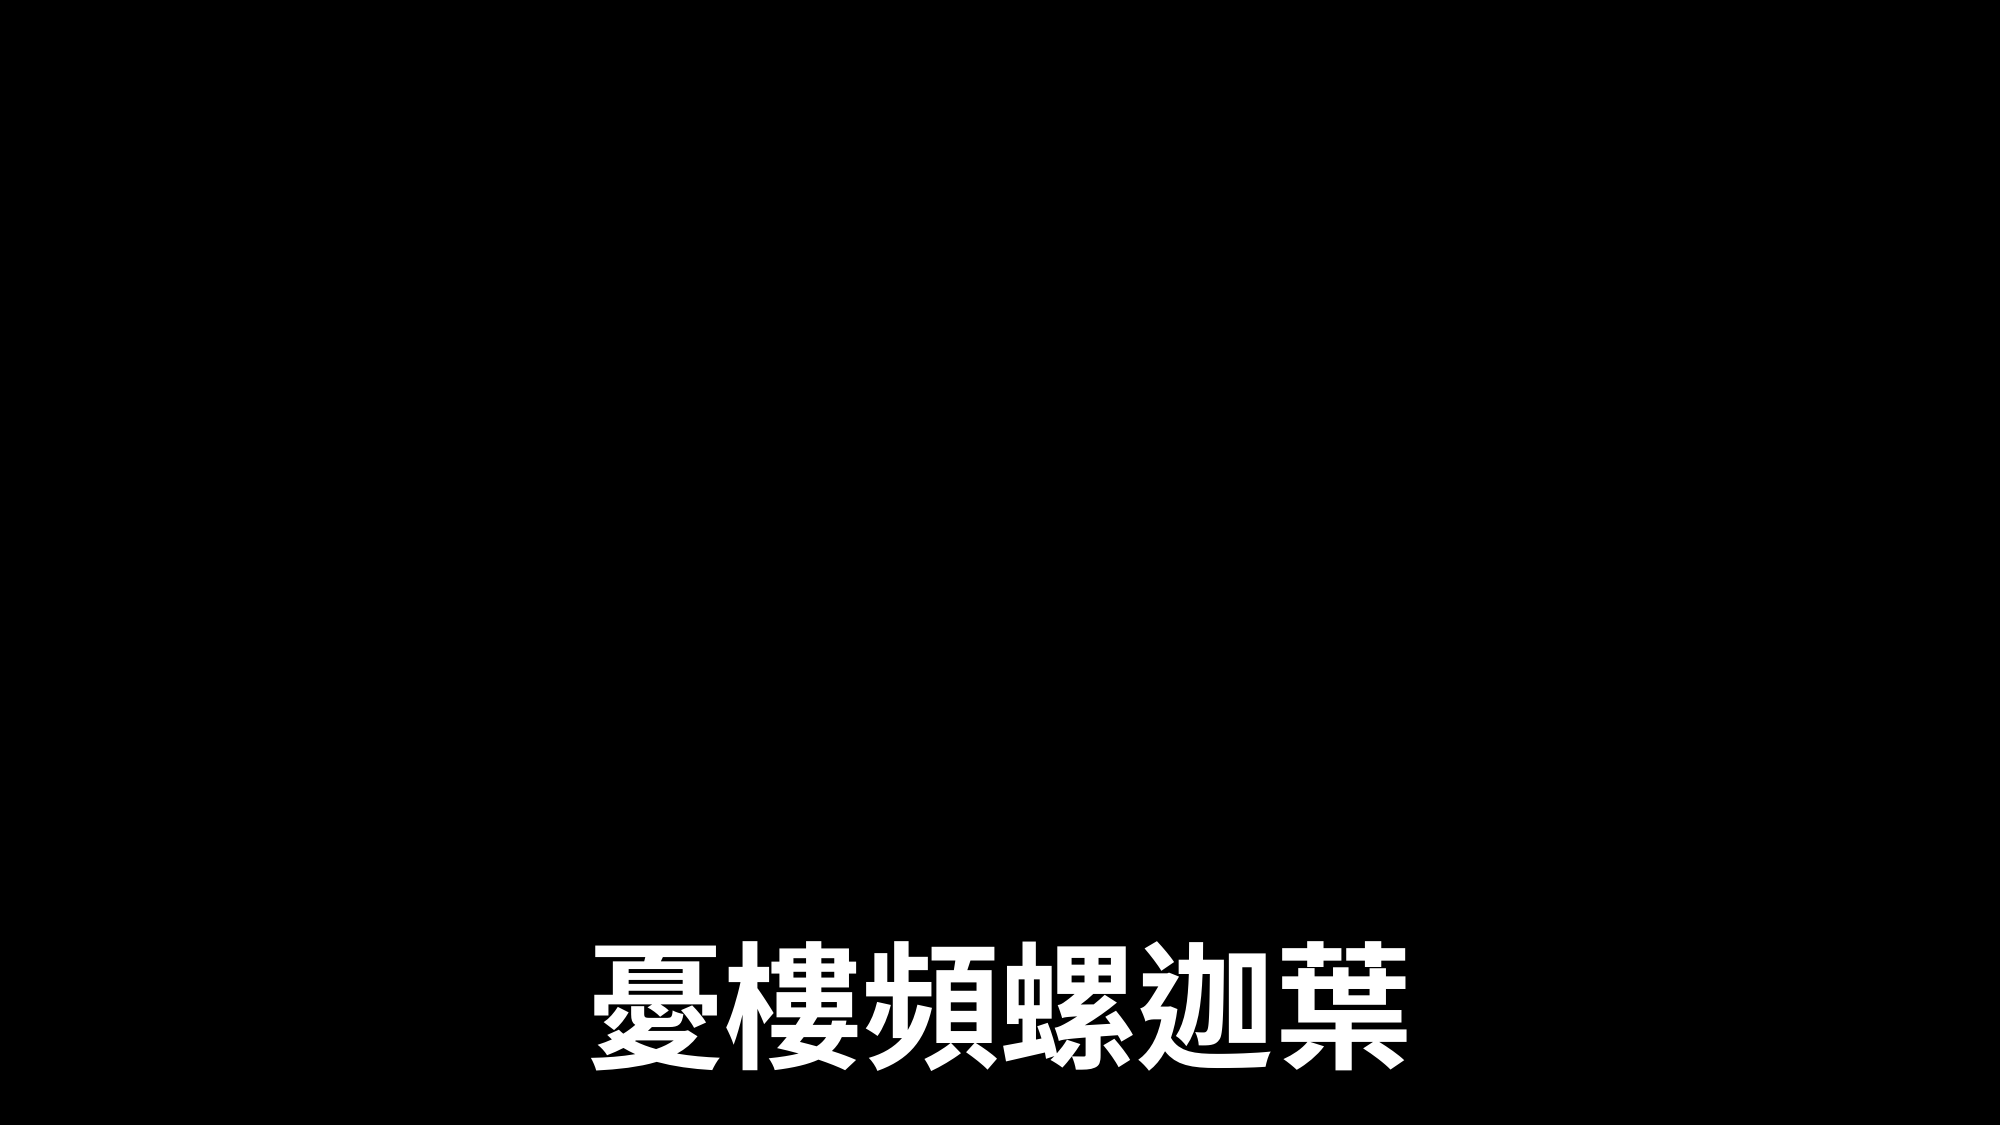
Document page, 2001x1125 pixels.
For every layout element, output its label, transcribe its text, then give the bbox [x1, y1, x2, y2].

title 憂樓頻螺迦葉 [0, 905, 2000, 1124]
